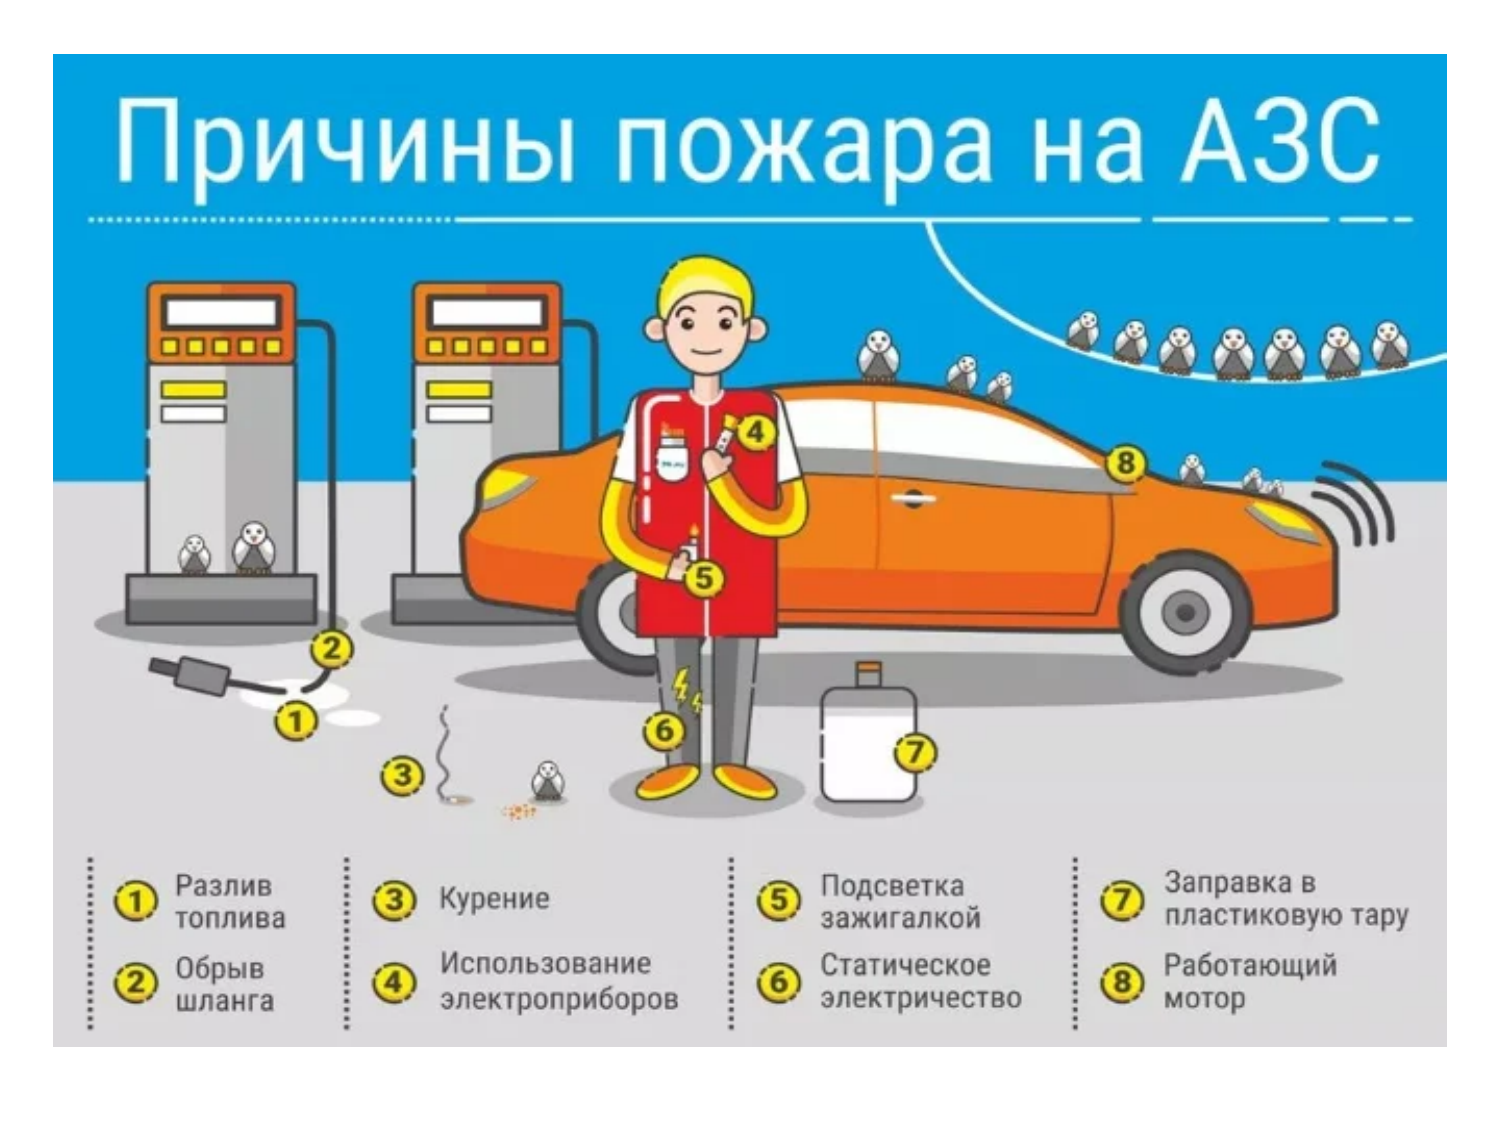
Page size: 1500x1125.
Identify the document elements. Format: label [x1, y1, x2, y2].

list [52, 54, 1448, 1047]
